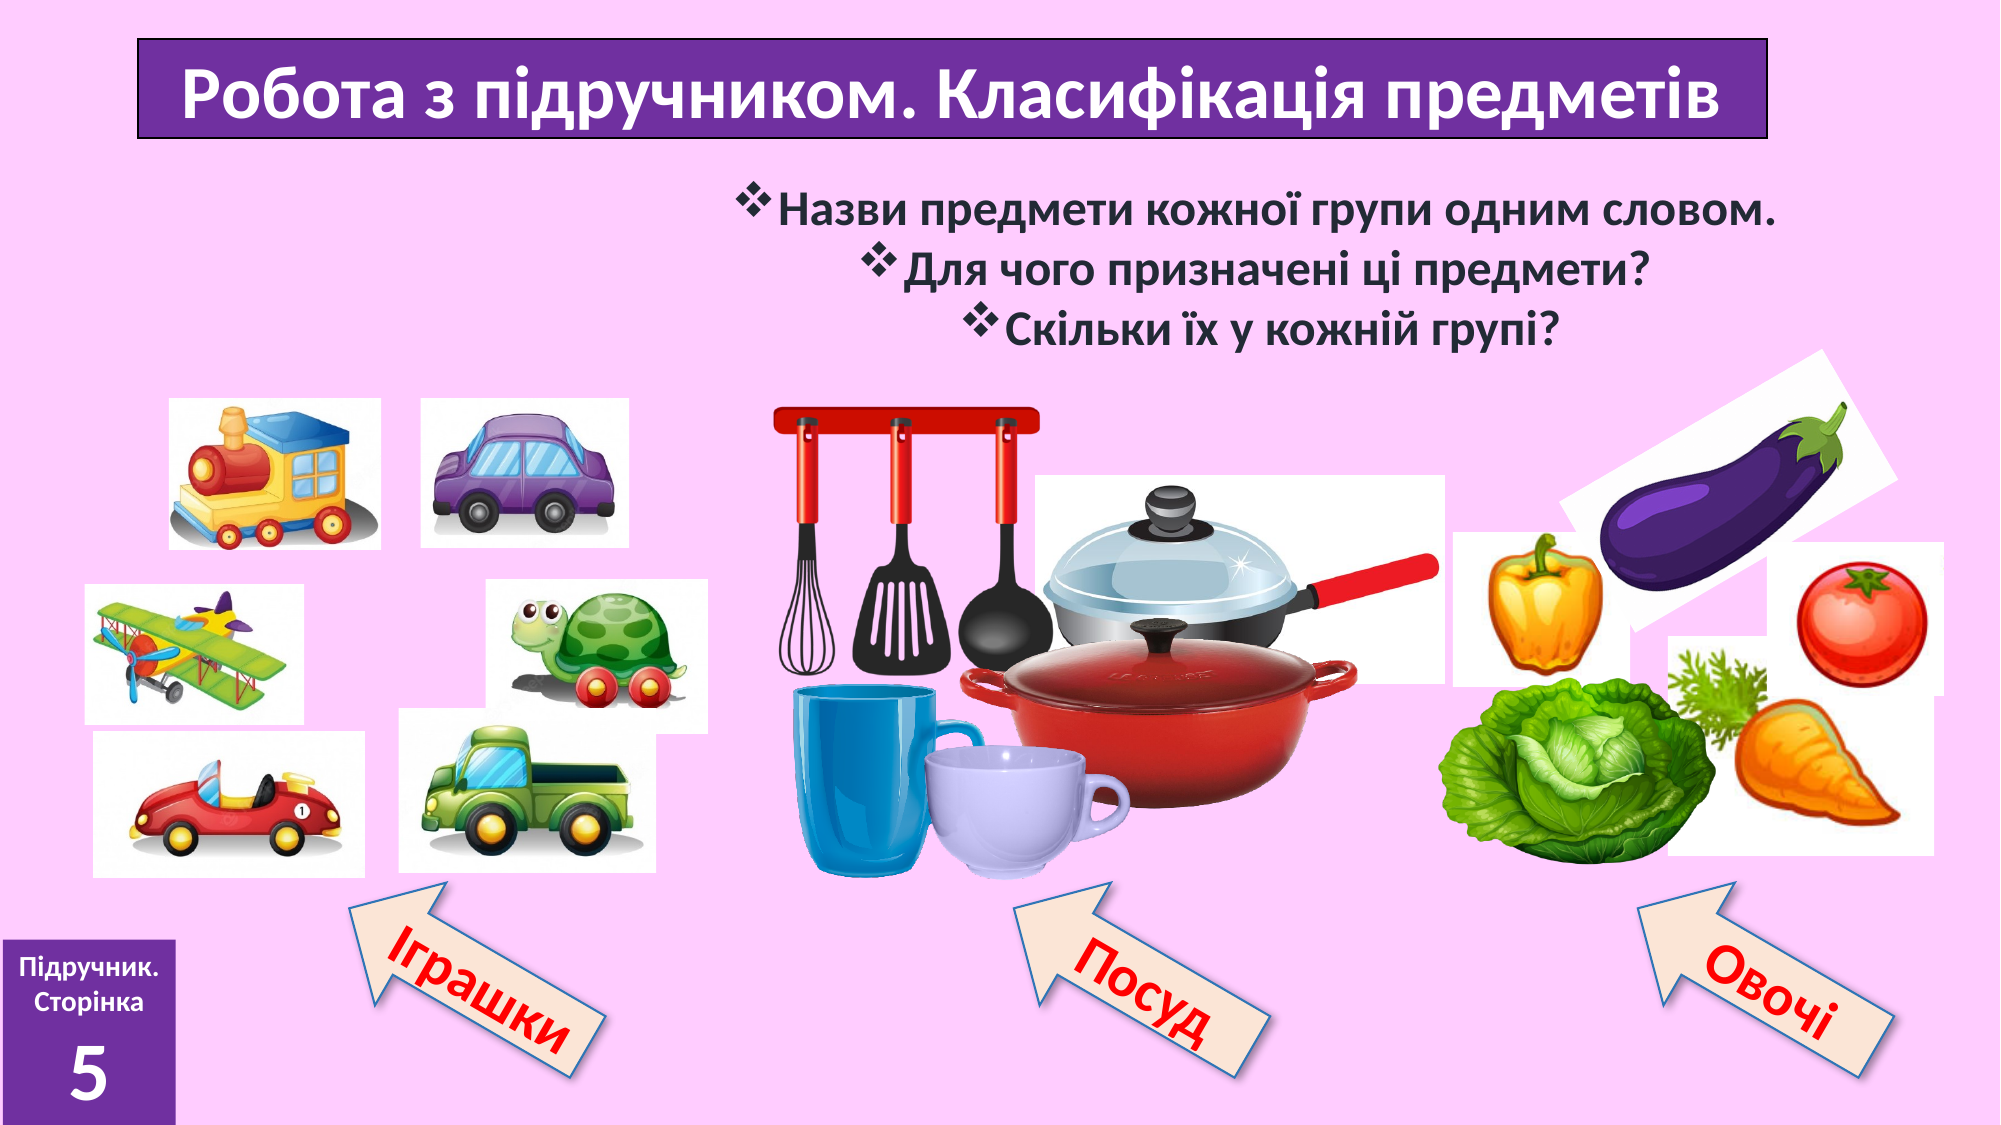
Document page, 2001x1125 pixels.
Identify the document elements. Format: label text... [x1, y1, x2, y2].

text_box Назви предмети кожної групи одним словом. Для чого призначені ці предмети? Скільки їх у кожній групі? [667, 168, 1853, 363]
text_box Іграшки [347, 881, 607, 1080]
text_box Підручник. Сторінка 5 [2, 938, 177, 1125]
picture [84, 584, 305, 725]
picture [168, 398, 382, 550]
text_box Посуд [1012, 885, 1272, 1080]
picture [398, 579, 708, 873]
picture [420, 398, 630, 548]
picture [762, 349, 1944, 885]
picture [93, 731, 365, 878]
text_box Овочі [1636, 881, 1896, 1080]
text_box Робота з підручником. Класифікація предметів [137, 38, 1768, 139]
